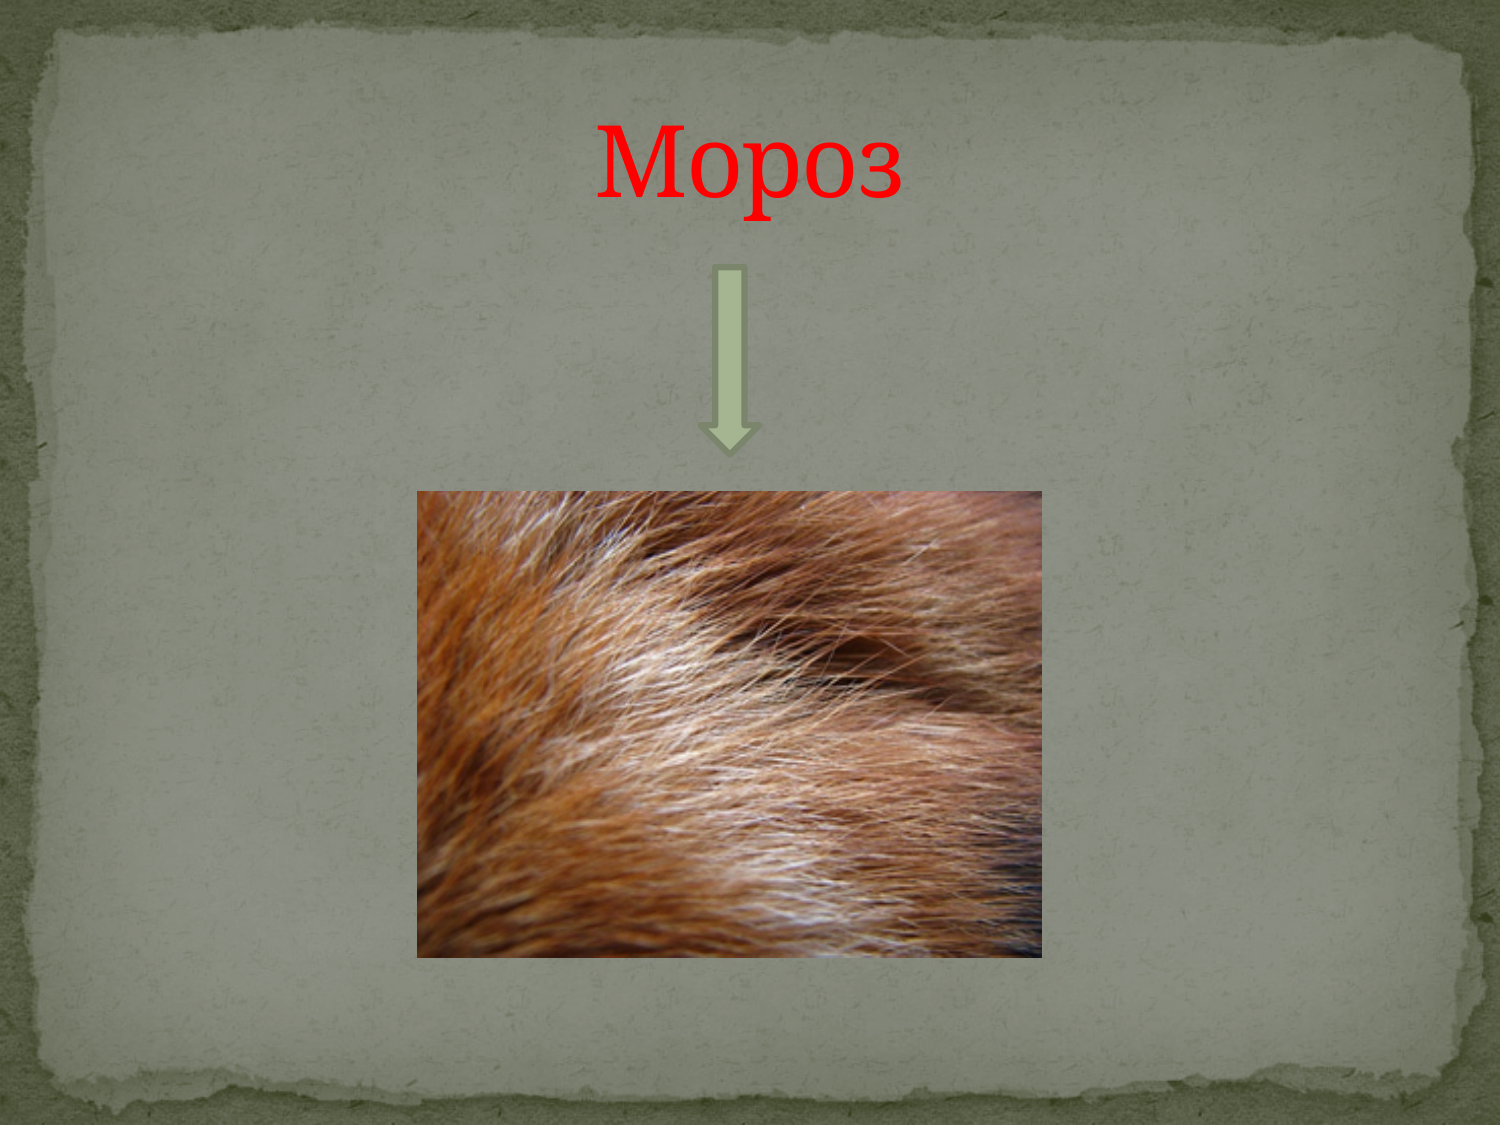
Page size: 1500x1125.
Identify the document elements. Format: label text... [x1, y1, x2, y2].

text_box [697, 264, 763, 458]
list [420, 494, 1040, 957]
title Мороз [74, 24, 1425, 225]
